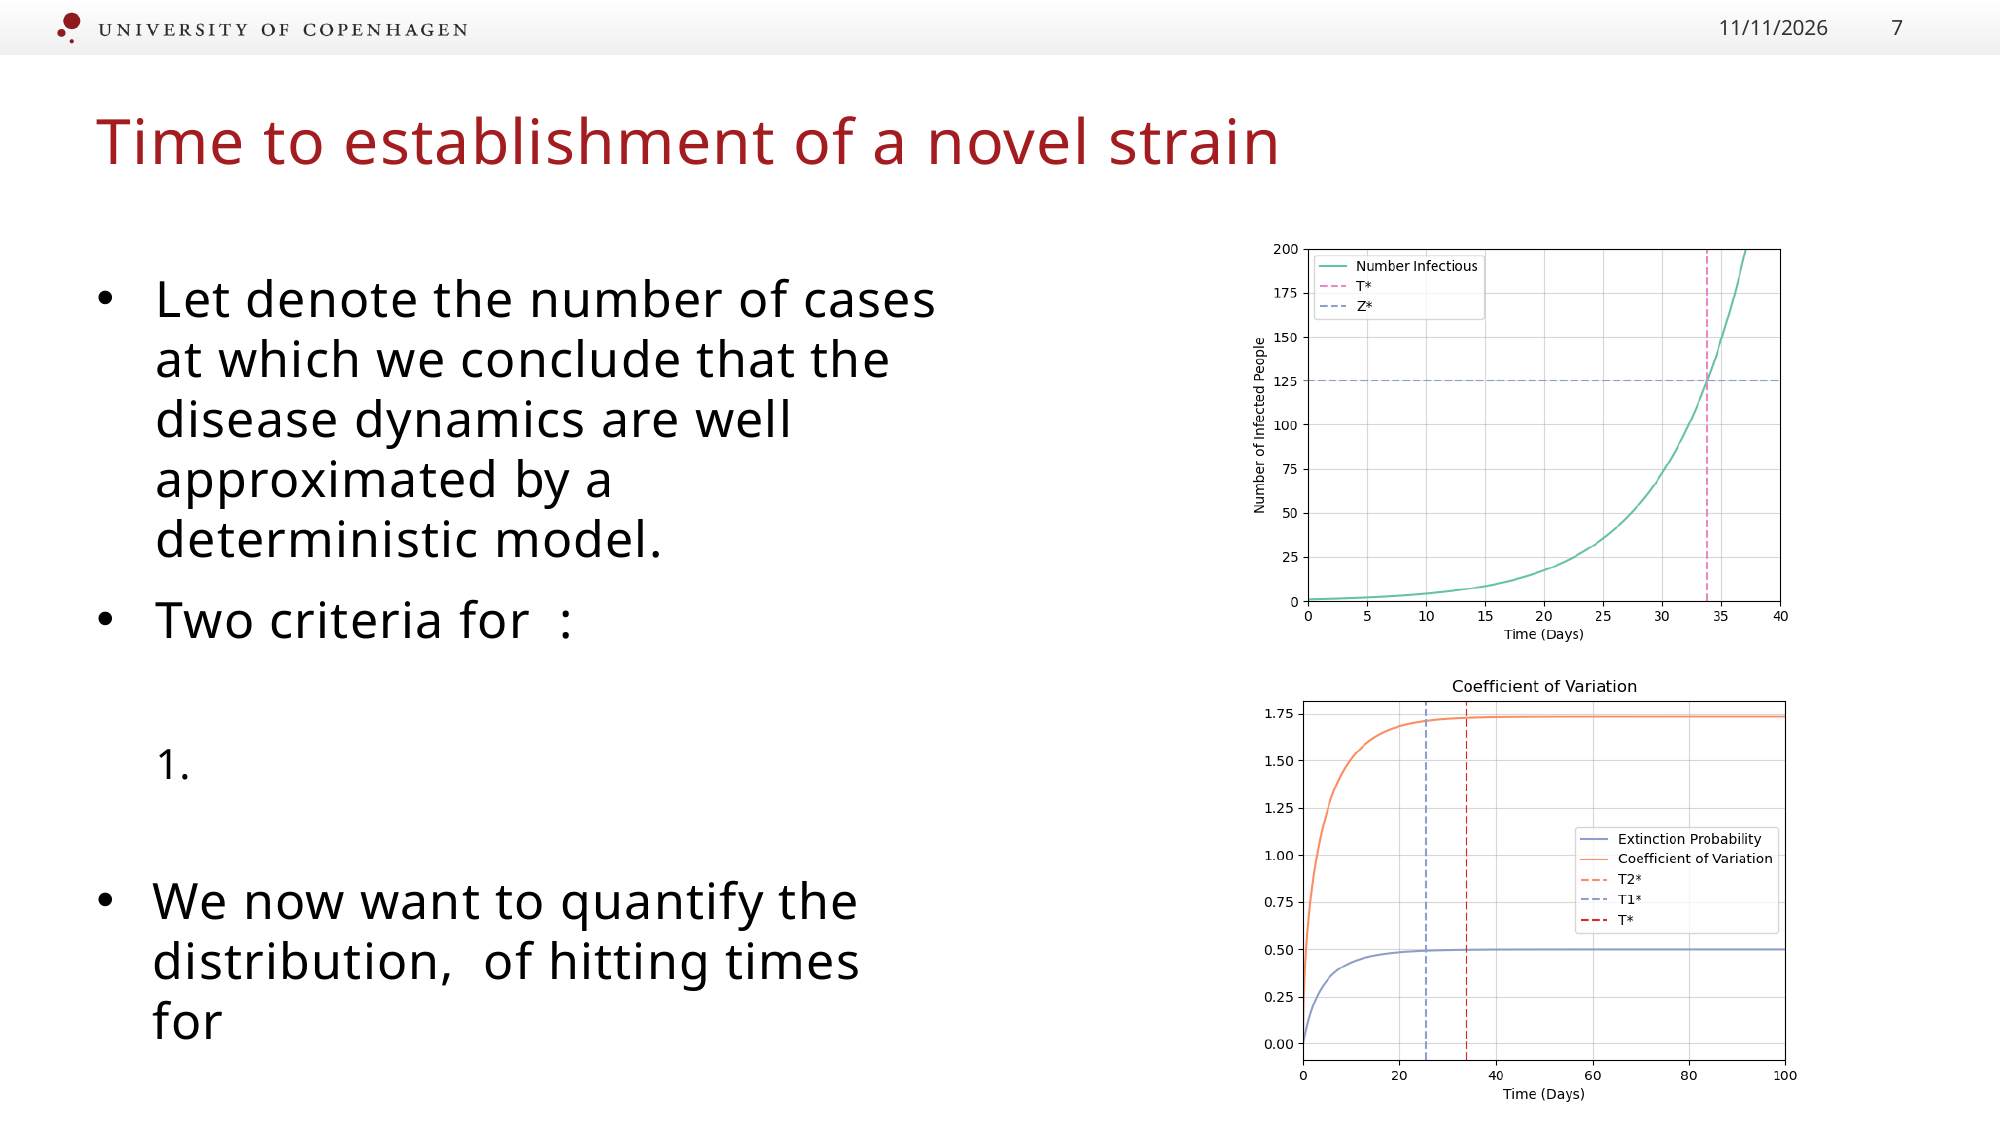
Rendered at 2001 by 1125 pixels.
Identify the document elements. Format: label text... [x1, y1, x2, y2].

picture [1225, 193, 1847, 1111]
slide_number 7 [1840, 14, 1904, 43]
title Time to establishment of a novel strain [96, 101, 1904, 244]
picture [92, 15, 475, 42]
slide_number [1694, 14, 1829, 43]
